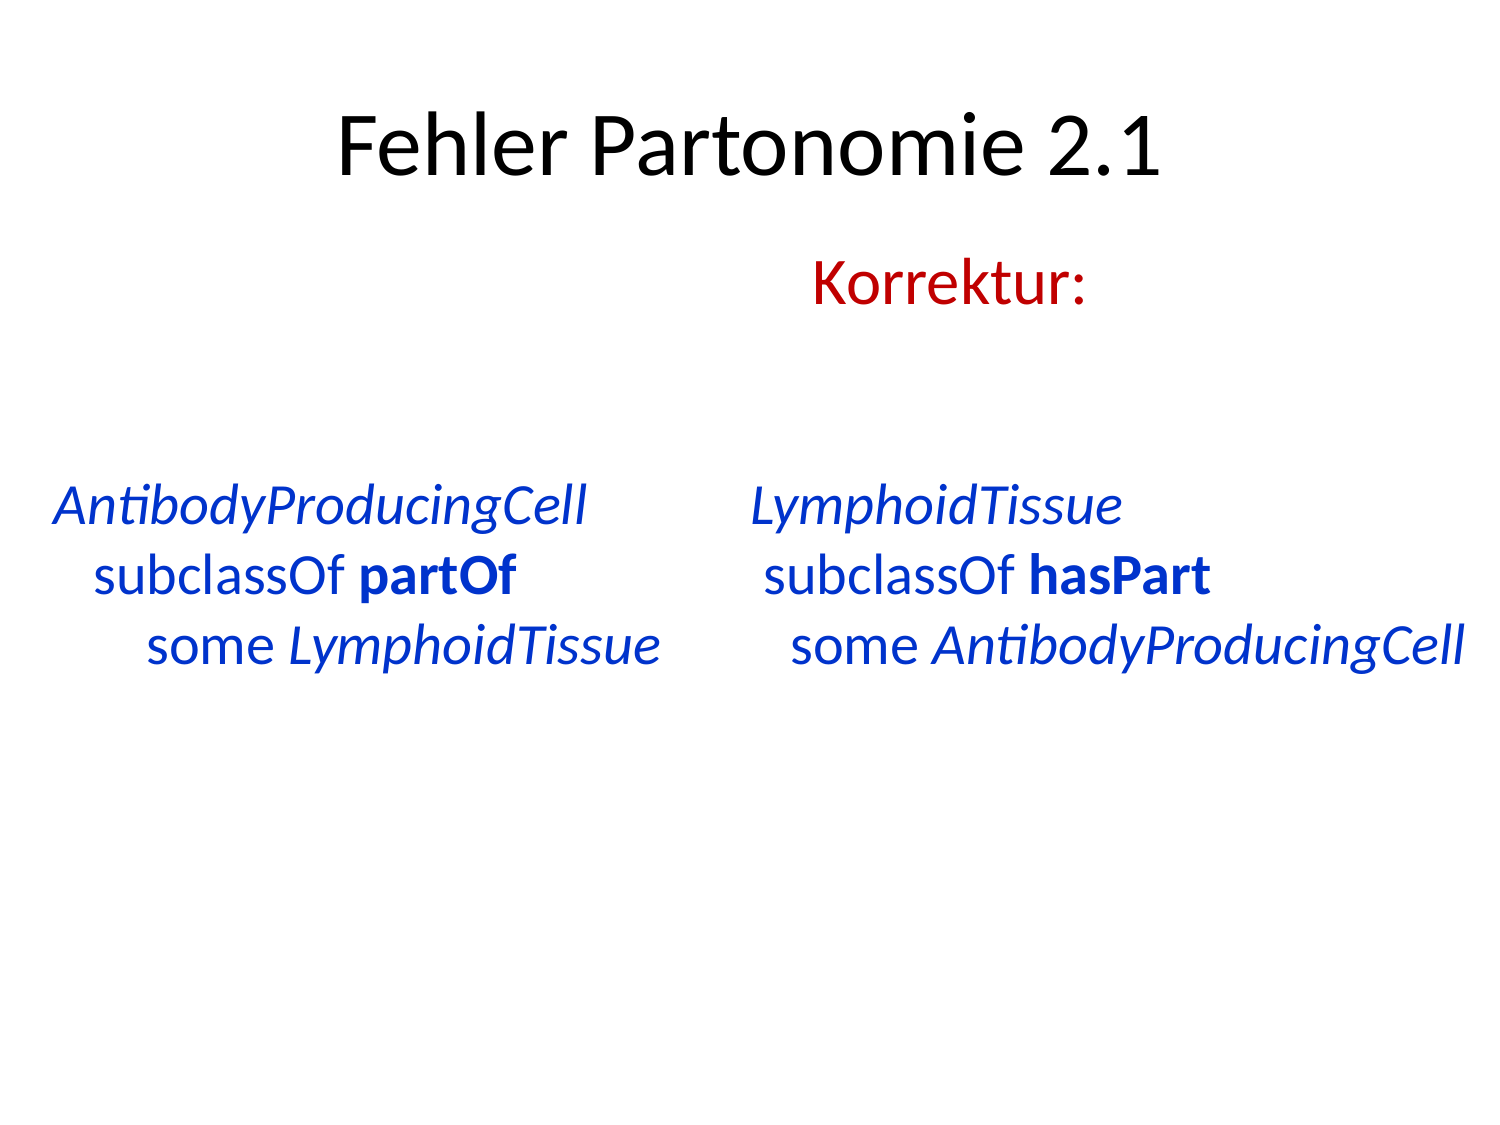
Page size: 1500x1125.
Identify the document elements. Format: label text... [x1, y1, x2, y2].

title Fehler Partonomie 2.1 [75, 45, 1425, 233]
text_box Korrektur: [797, 230, 1104, 325]
text_box LymphoidTissue subclassOf hasPart some AntibodyProducingCell [774, 319, 1500, 1071]
text_box AntibodyProducingCell subclassOf partOf some LymphoidTissue [41, 319, 774, 1071]
